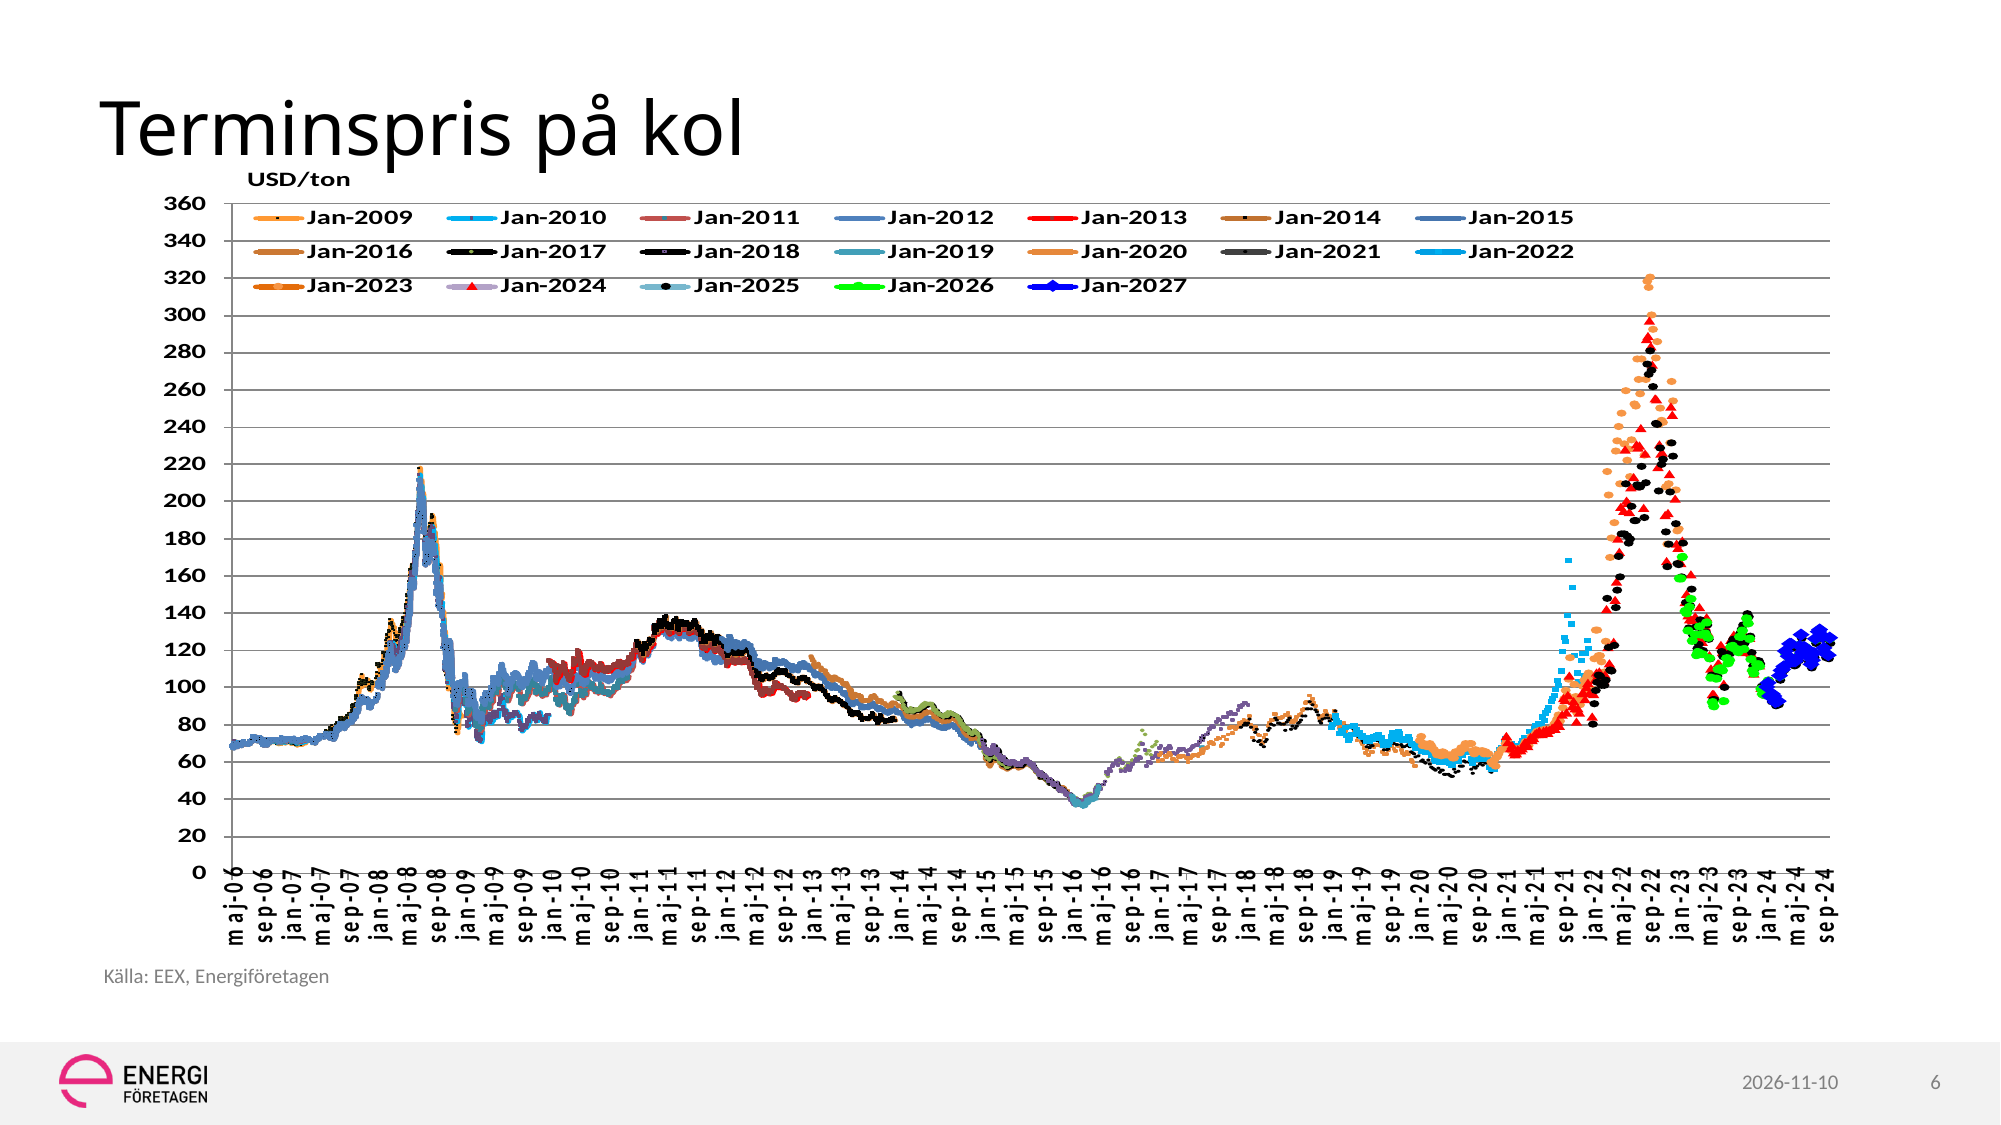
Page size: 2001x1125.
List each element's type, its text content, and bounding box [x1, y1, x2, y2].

text_box Källa: EEX, Energiföretagen [103, 962, 1229, 993]
picture [59, 1054, 207, 1108]
slide_number 6 [1882, 1068, 1941, 1099]
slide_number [1742, 1068, 1854, 1099]
picture [125, 151, 1891, 981]
title Terminspris på kol [99, 30, 1900, 171]
